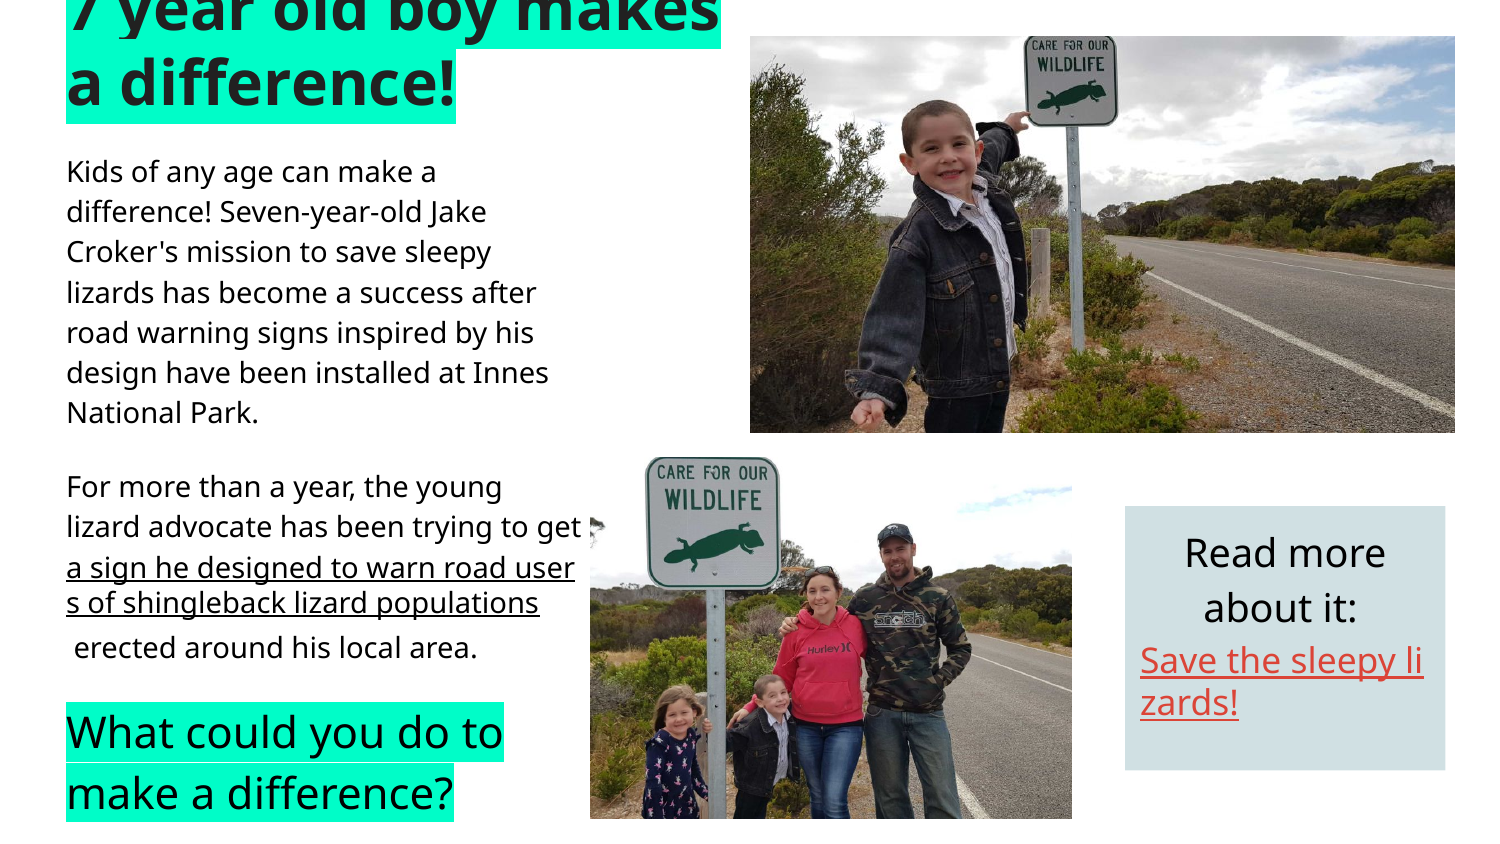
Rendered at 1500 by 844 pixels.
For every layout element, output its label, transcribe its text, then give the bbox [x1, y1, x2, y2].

title 7 year old boy makes a difference! [51, 9, 785, 134]
list Kids of any age can make a difference! Seven-year-old Jake Croker's mission to save sleepy lizards has become a success after road warning signs inspired by his design have been installed at Innes National Park. For more than a year, the young lizard advocate has been trying to get a sign he designed to warn road users of shingleback lizard populations erected around his local area. What could you do to make a difference? [51, 133, 600, 786]
text_box Read more about it: Save the sleepy lizards! [1125, 506, 1446, 771]
picture [749, 36, 1455, 434]
picture [590, 457, 1072, 820]
